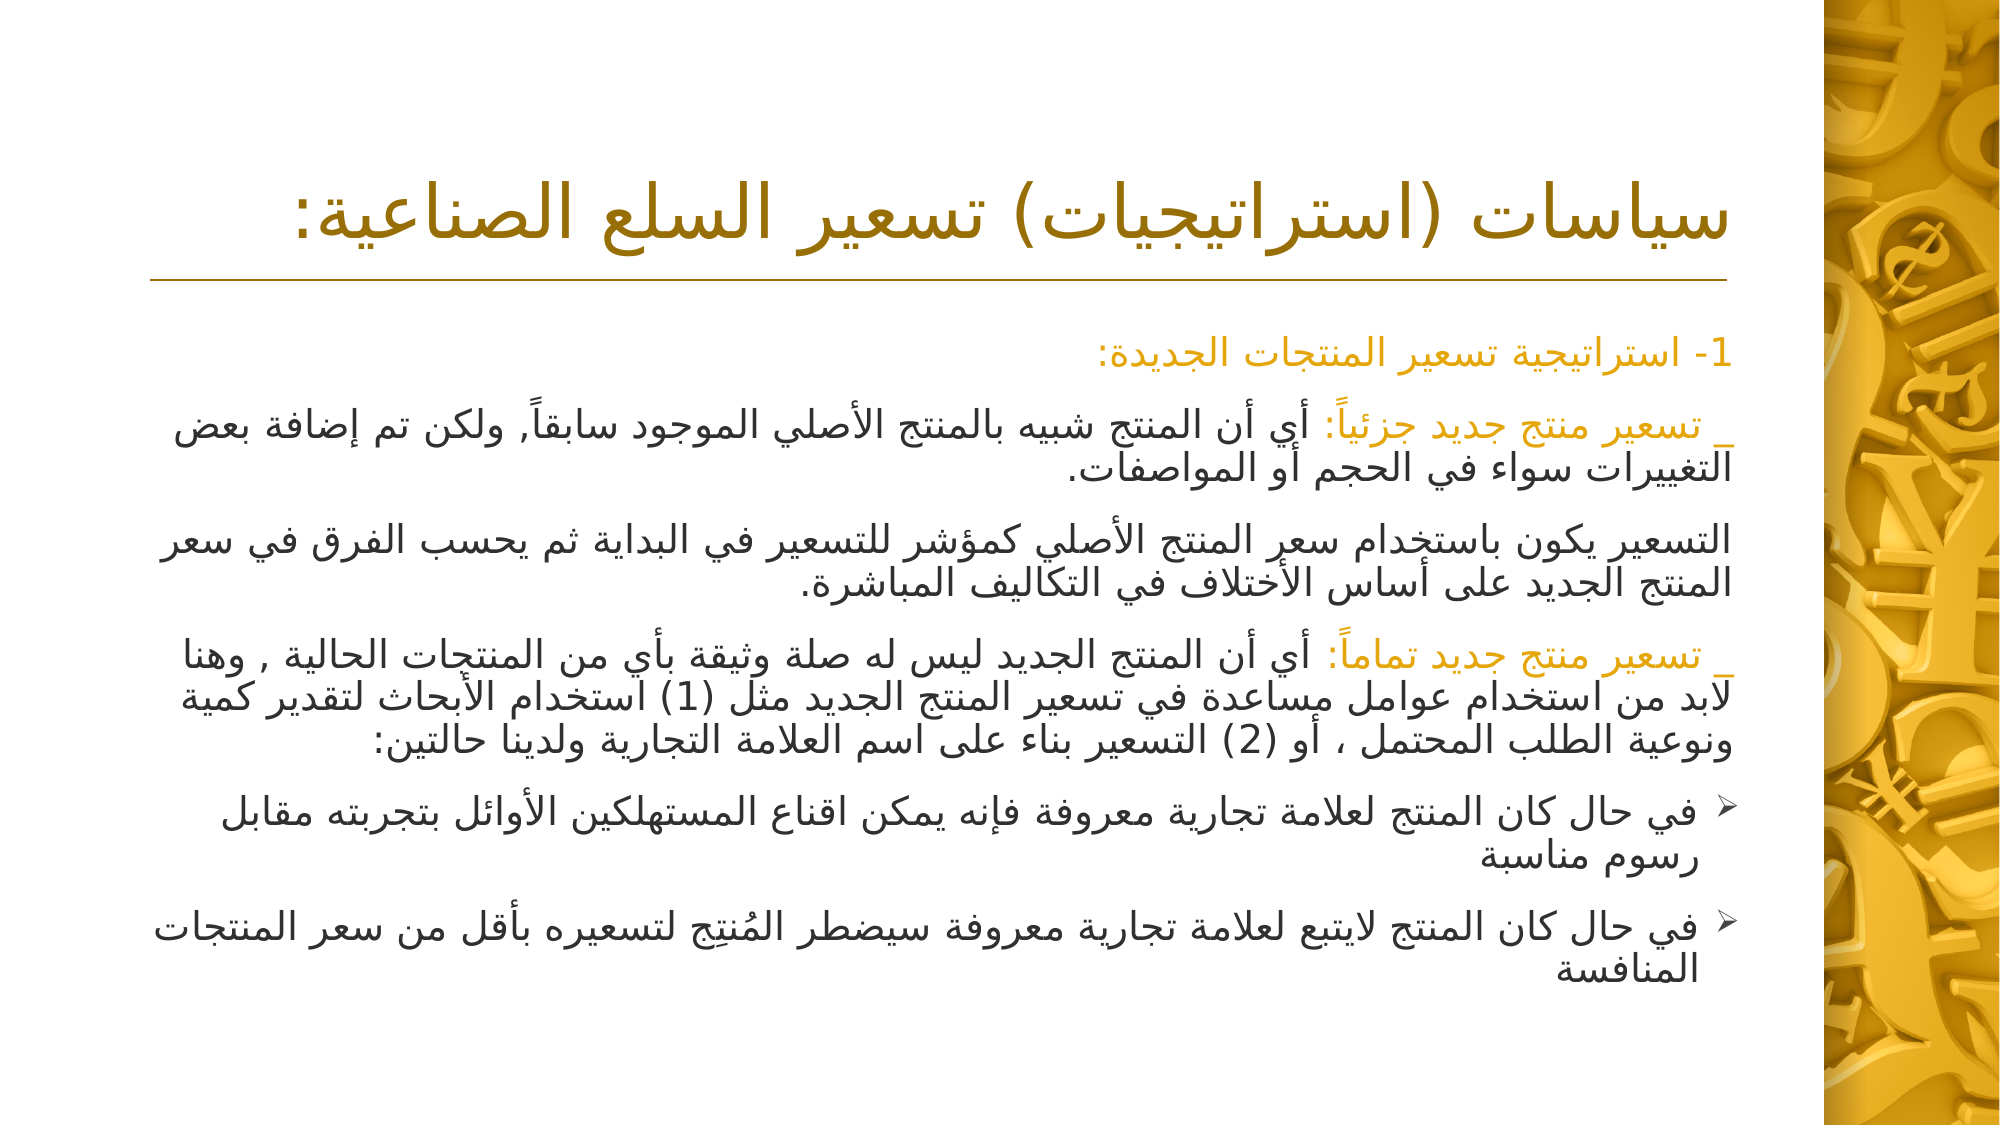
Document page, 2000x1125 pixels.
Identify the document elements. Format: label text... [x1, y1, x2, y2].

picture [1824, 0, 2000, 1125]
title سياسات (استراتيجيات) تسعير السلع الصناعية: [137, 62, 1750, 263]
list 1- استراتيجية تسعير المنتجات الجديدة: _ تسعير منتج جديد جزئياً: أي أن المنتج شبيه بالمنتج الأصلي الموجود سابقاً, ولكن تم إضافة بعض التغييرات سواء في الحجم أو المواصفات. التسعير يكون باستخدام سعر المنتج الأصلي كمؤشر للتسعير في البداية ثم يحسب الفرق في سعر المنتج الجديد على أساس الأختلاف في التكاليف المباشرة. _ تسعير منتج جديد تماماً: أي أن المنتج الجديد ليس له صلة وثيقة بأي من المنتجات الحالية , وهنا لابد من استخدام عوامل مساعدة في تسعير المنتج الجديد مثل (1) استخدام الأبحاث لتقدير كمية ونوعية الطلب المحتمل ، أو (2) التسعير بناء على اسم العلامة التجارية ولدينا حالتين: في حال كان المنتج لعلامة تجارية معروفة فإنه يمكن اقناع المستهلكين الأوائل بتجربته مقابل رسوم مناسبة في حال كان المنتج لايتبع لعلامة تجارية معروفة سيضطر المُنتِج لتسعيره بأقل من سعر المنتجات المنافسة [137, 324, 1750, 1012]
